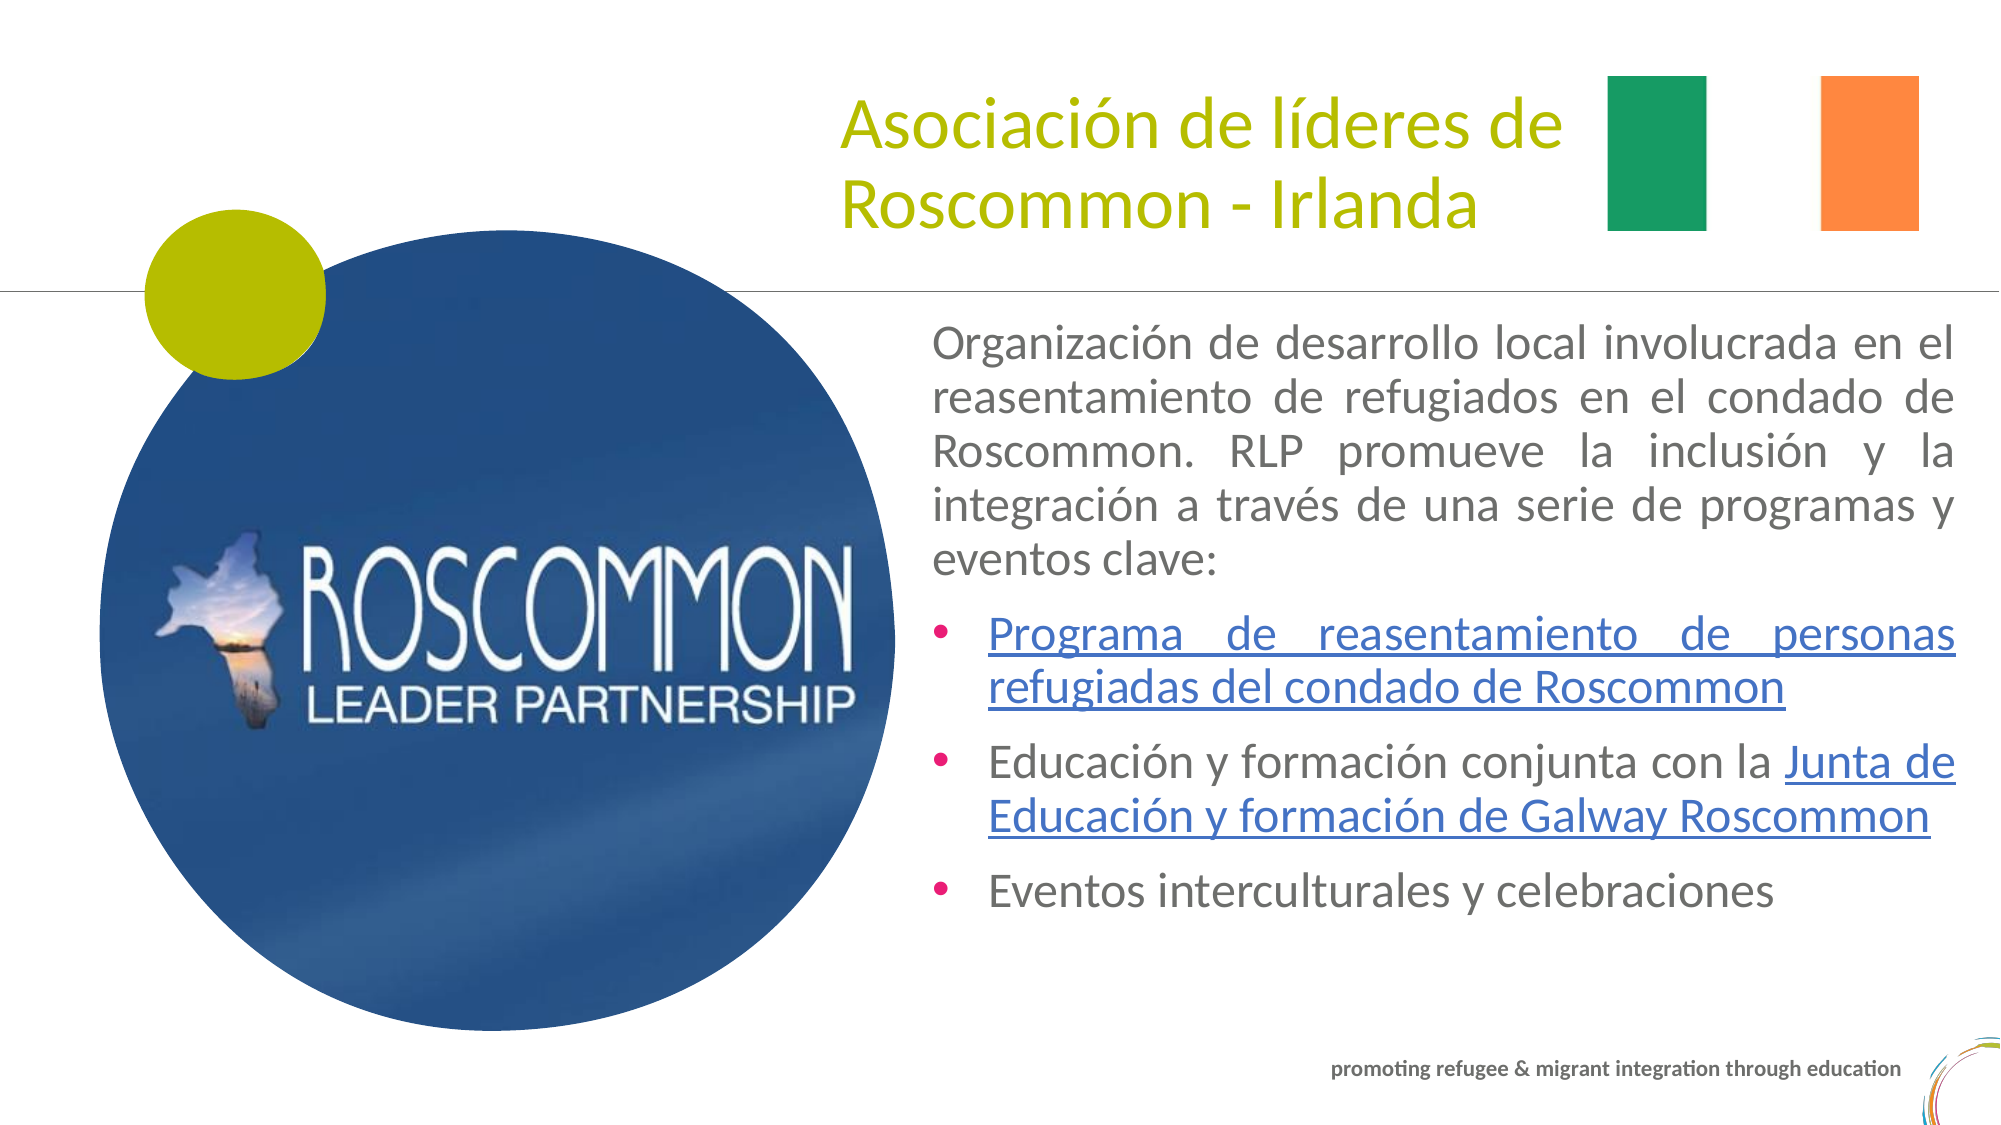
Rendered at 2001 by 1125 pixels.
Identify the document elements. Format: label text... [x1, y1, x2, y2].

list Asociación de líderes de Roscommon - Irlanda [825, 76, 1704, 253]
list Organización de desarrollo local involucrada en el reasentamiento de refugiados en el condado de Roscommon. RLP promueve la inclusión y la integración a través de una serie de programas y eventos clave: Programa de reasentamiento de personas refugiadas del condado de Roscommon Educación y formación conjunta con la Junta de Educación y formación de Galway Roscommon Eventos interculturales y celebraciones [917, 308, 1972, 1031]
picture [1902, 1030, 2000, 1125]
picture [99, 230, 896, 1031]
picture [1607, 76, 1919, 231]
